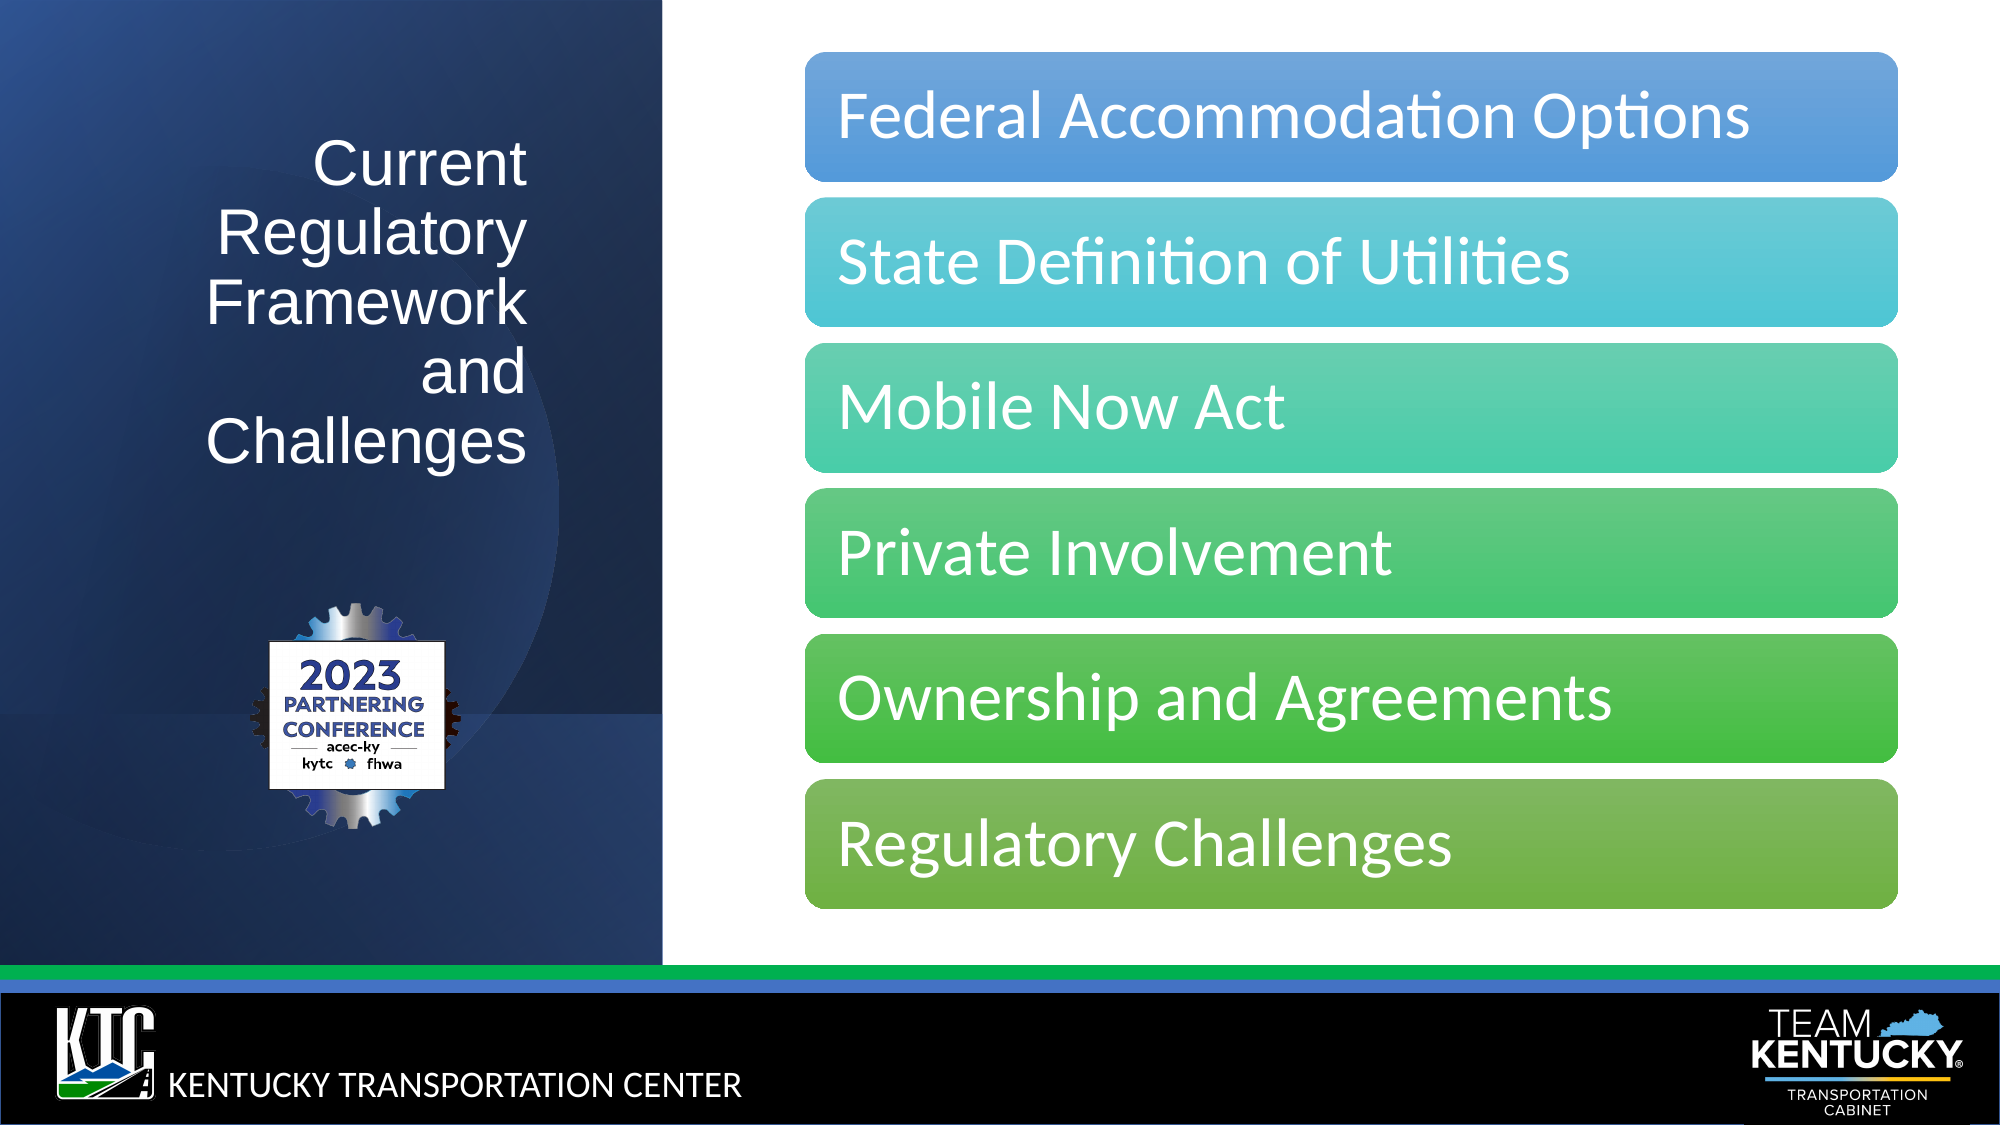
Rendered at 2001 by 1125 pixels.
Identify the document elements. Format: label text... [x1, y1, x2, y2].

picture [250, 603, 461, 829]
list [804, 41, 1899, 919]
text_box [0, 0, 663, 964]
text_box [663, 0, 2000, 964]
text_box KENTUCKY TRANSPORTATION CENTER [153, 1052, 1078, 1113]
picture [1744, 998, 1970, 1125]
picture [55, 1005, 156, 1101]
text_box [0, 981, 2000, 994]
text_box [0, 994, 2000, 1125]
text_box [0, 964, 2000, 981]
title Current Regulatory Framework and Challenges [83, 102, 543, 563]
